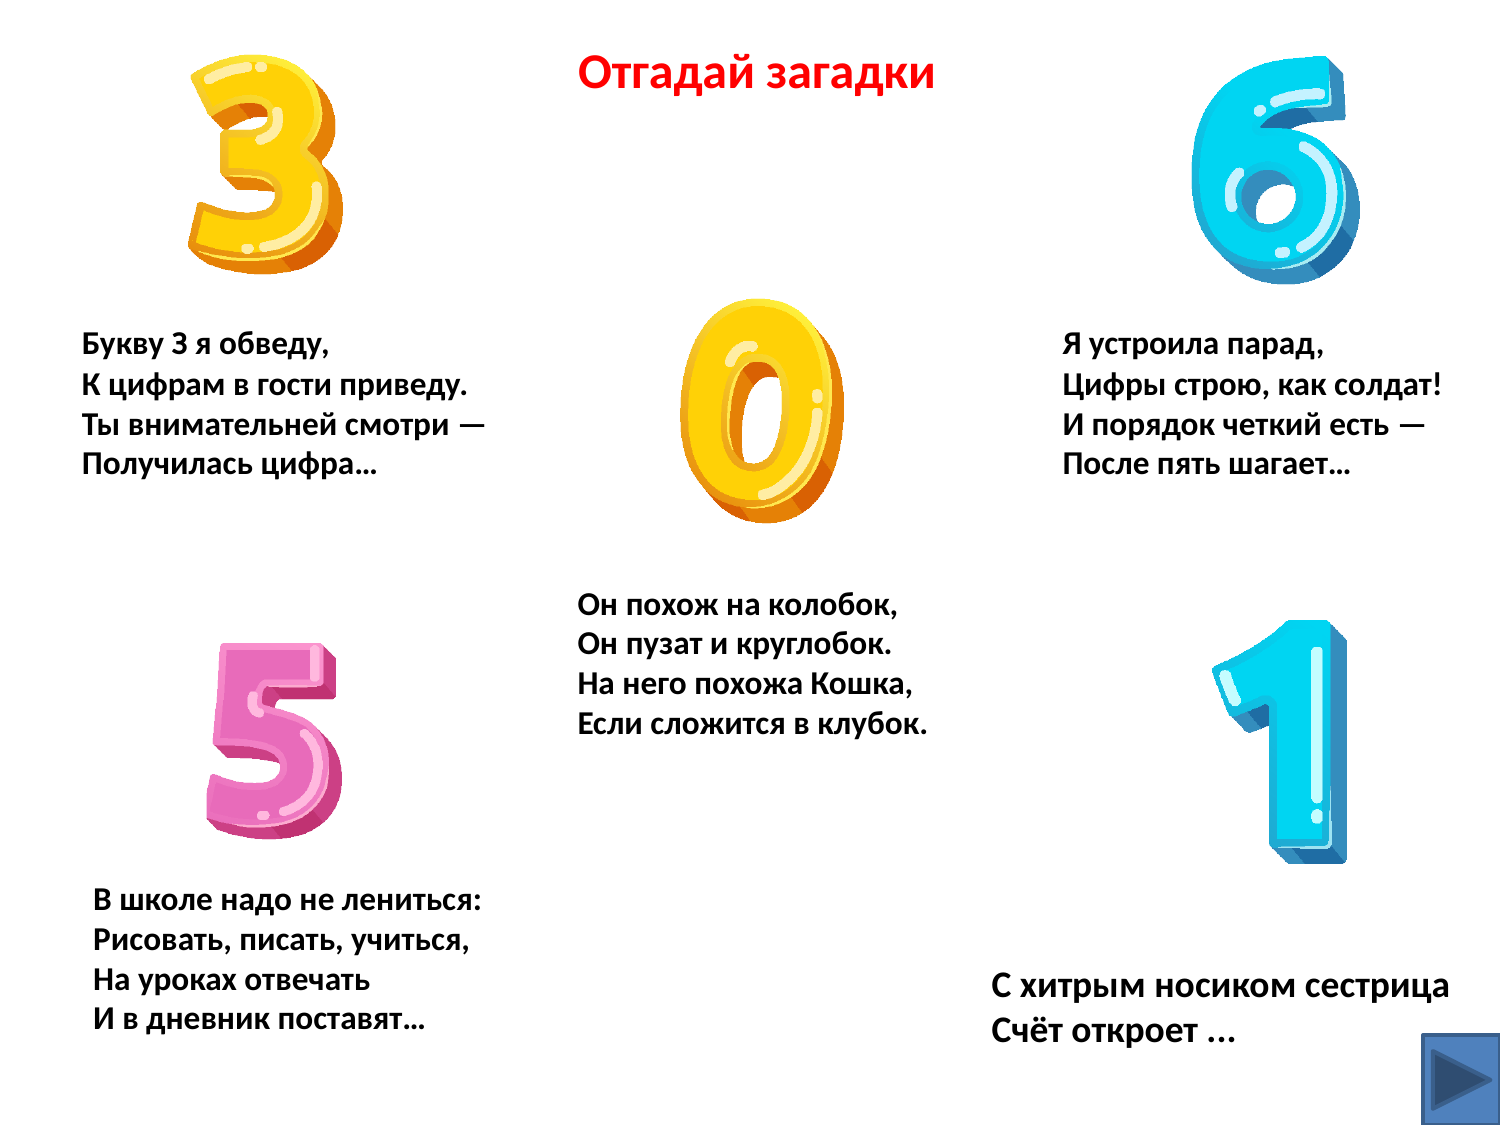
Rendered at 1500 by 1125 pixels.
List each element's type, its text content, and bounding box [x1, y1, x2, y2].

text_box Отгадай загадки [563, 30, 952, 106]
picture [666, 290, 860, 528]
picture [1198, 597, 1365, 871]
text_box Букву З я обведу, К цифрам в гости приведу. Ты внимательней смотри — Получилась цифра… [67, 314, 503, 489]
text_box С хитрым носиком сестрица Счёт откроет ... [976, 952, 1466, 1057]
text_box В школе надо не лениться: Рисовать, писать, учиться, На уроках отвечать И в дневник поставят… [78, 869, 498, 1044]
picture [170, 54, 349, 283]
picture [1186, 42, 1366, 288]
picture [206, 621, 354, 867]
text_box Я устроила парад, Цифры строю, как солдат! И порядок четкий есть — После пять шагает… [1047, 314, 1459, 489]
text_box Он похож на колобок, Он пузат и круглобок. На него похожа Кошка, Если сложится в клубок. [562, 574, 944, 749]
text_box [1421, 1033, 1500, 1125]
